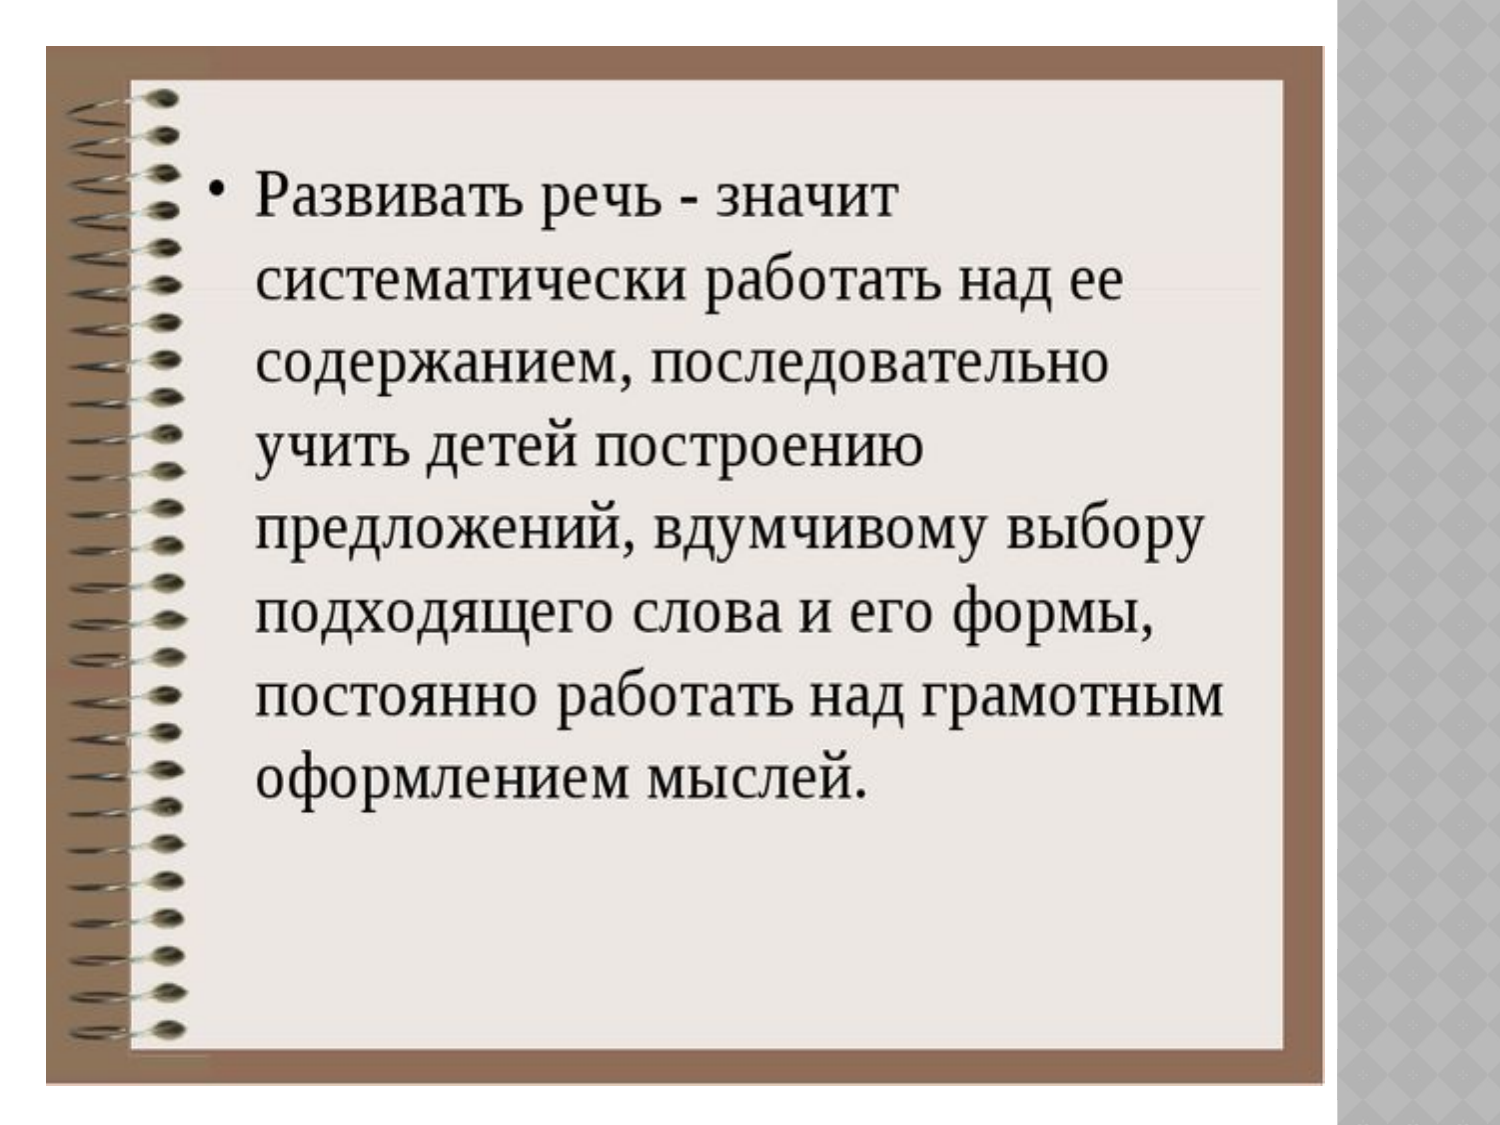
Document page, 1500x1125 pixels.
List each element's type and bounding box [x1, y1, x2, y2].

picture [46, 46, 1325, 1086]
